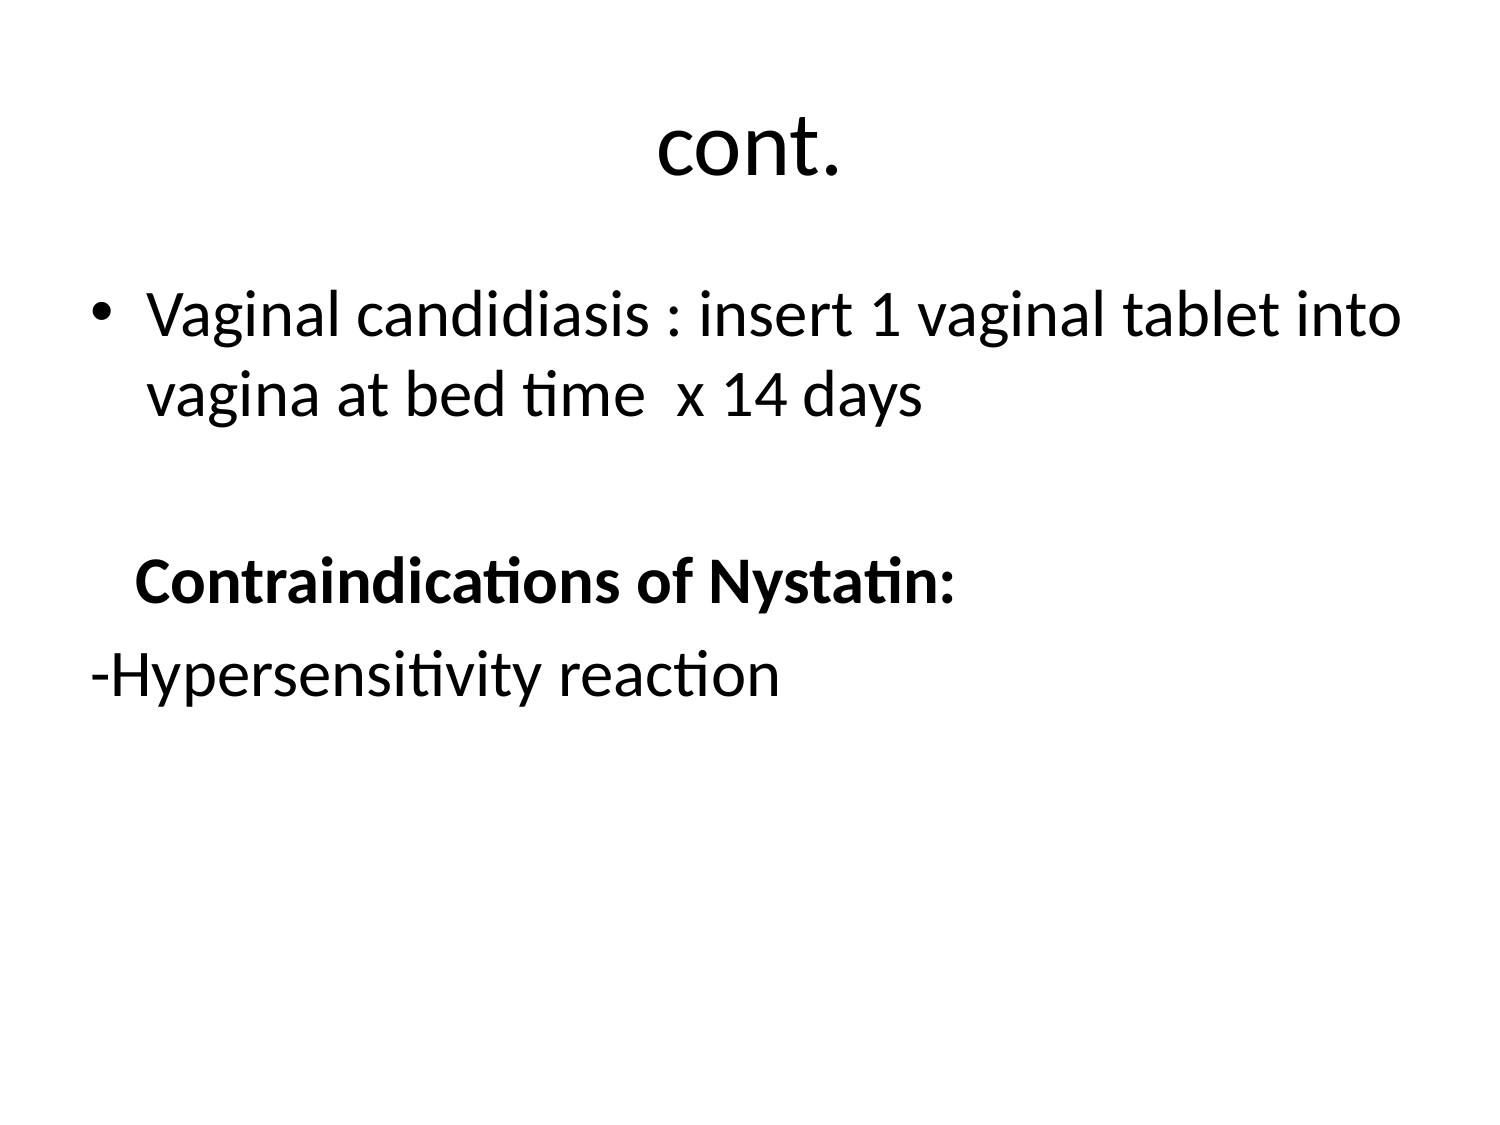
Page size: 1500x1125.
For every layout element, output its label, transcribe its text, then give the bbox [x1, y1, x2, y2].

list Vaginal candidiasis : insert 1 vaginal tablet into vagina at bed time x 14 days Contraindications of Nystatin: -Hypersensitivity reaction [75, 262, 1425, 1005]
title cont. [75, 45, 1425, 233]
